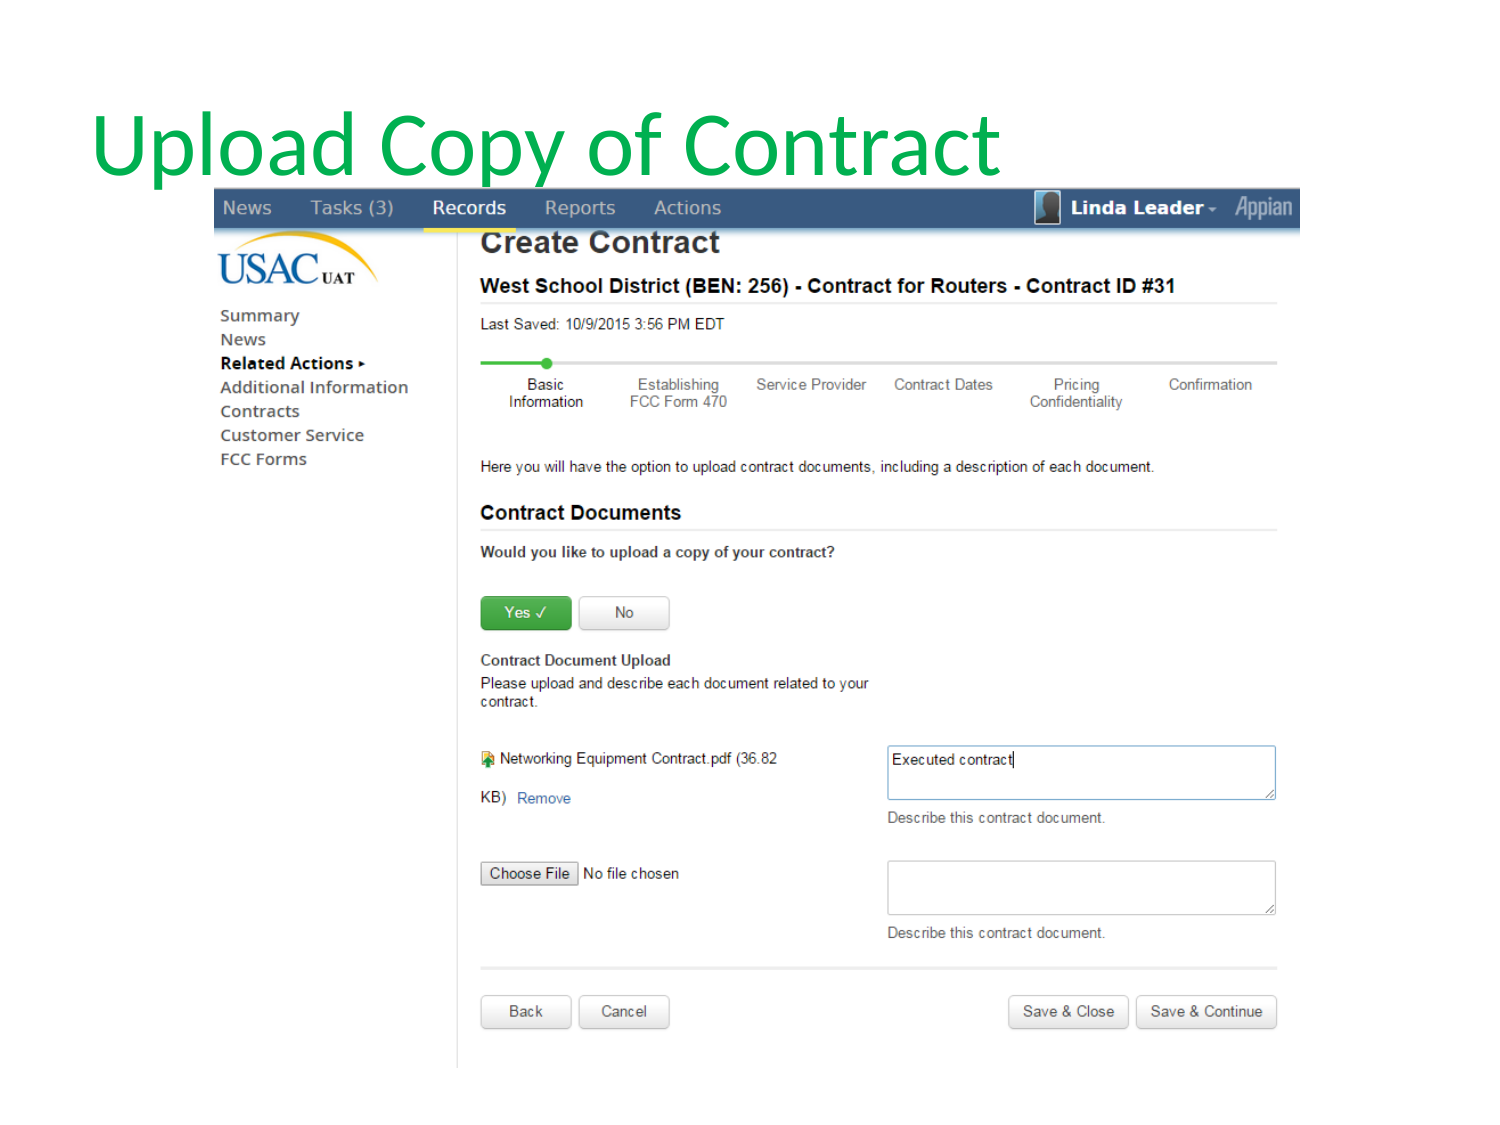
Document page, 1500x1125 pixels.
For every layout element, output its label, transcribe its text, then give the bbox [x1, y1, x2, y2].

picture [214, 187, 1301, 1069]
title Upload Copy of Contract [75, 45, 1425, 233]
